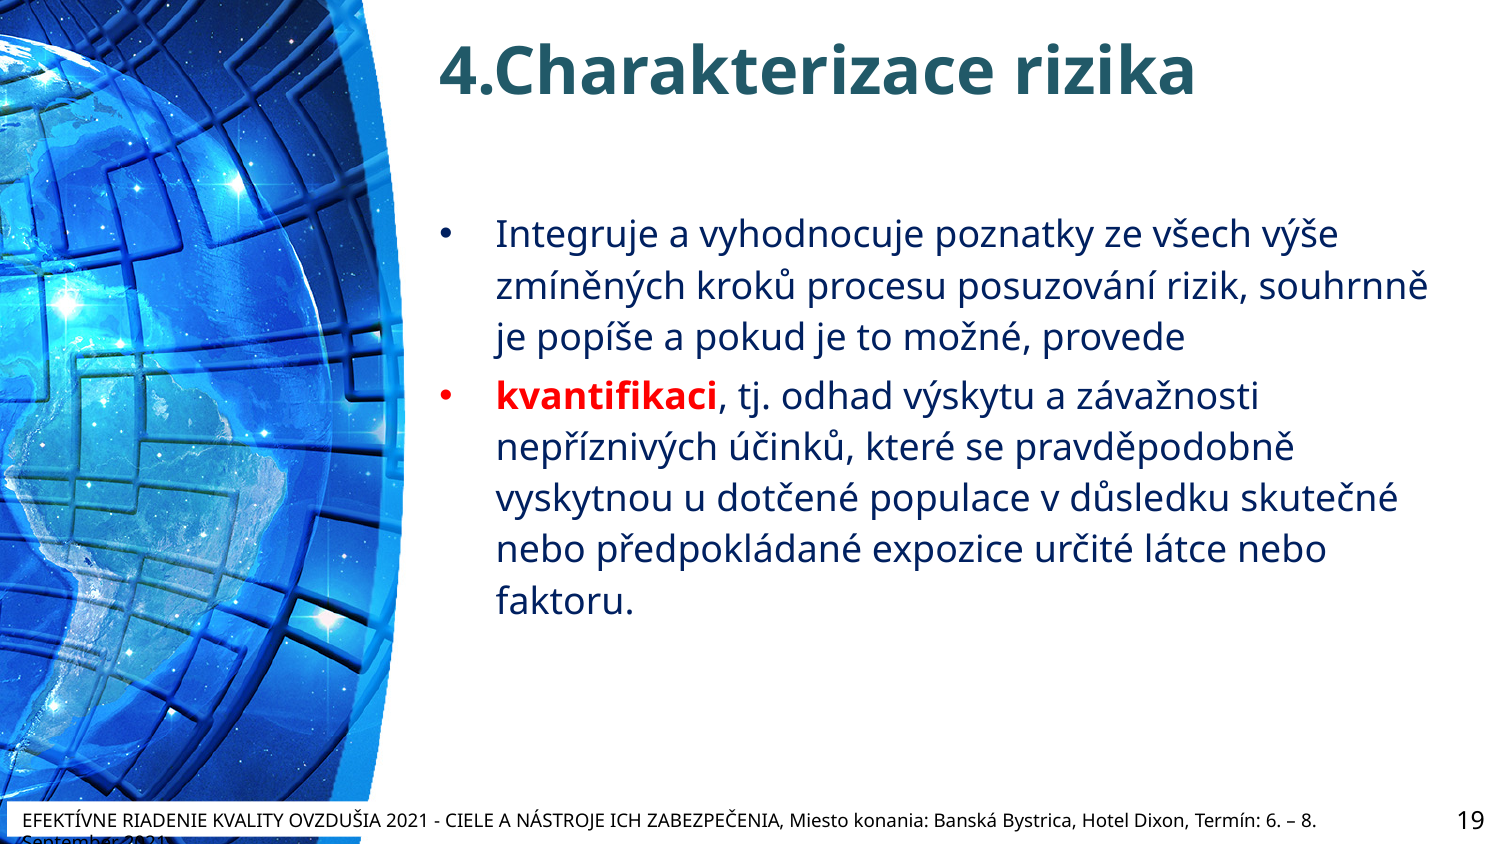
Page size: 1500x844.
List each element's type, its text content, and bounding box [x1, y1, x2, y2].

picture [130, 837, 136, 844]
picture [152, 837, 161, 844]
title 4.Charakterizace rizika [424, 21, 1452, 115]
picture [143, 837, 153, 844]
slide_number 19 [1149, 798, 1500, 844]
picture [92, 837, 131, 844]
picture [25, 837, 56, 844]
list Integruje a vyhodnocuje poznatky ze všech výše zmíněných kroků procesu posuzování rizik, souhrnně je popíše a pokud je to možné, provede kvantifikaci, tj. odhad výskytu a závažnosti nepříznivých účinků, které se pravděpodobně vyskytnou u dotčené populace v důsledku skutečné nebo předpokládané expozice určité látce nebo faktoru. [424, 196, 1452, 648]
picture [163, 837, 1149, 844]
picture [0, 0, 1500, 844]
picture [57, 837, 91, 844]
